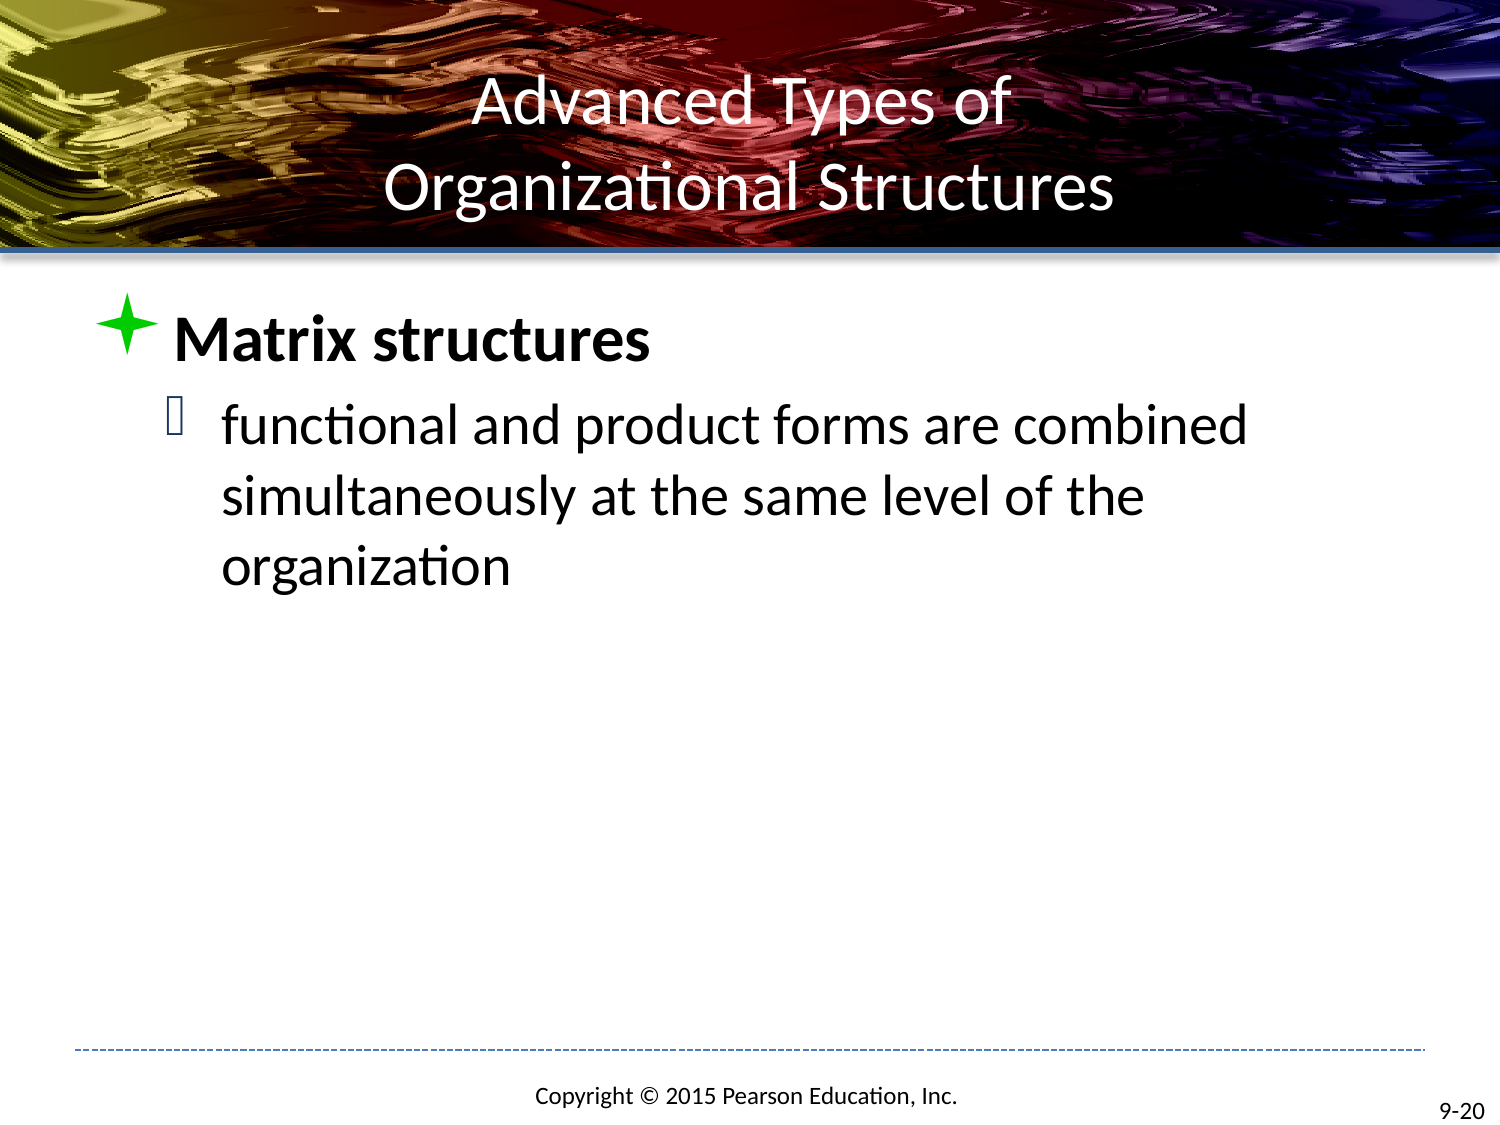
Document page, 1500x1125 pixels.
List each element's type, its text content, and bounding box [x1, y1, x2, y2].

picture [0, 0, 1500, 247]
title Advanced Types of Organizational Structures [75, 45, 1425, 233]
slide_number 9-20 [1149, 1064, 1500, 1125]
footer Copyright © 2015 Pearson Education, Inc. [506, 1065, 994, 1125]
list Matrix structures functional and product forms are combined simultaneously at the same level of the organization [75, 287, 1425, 1030]
